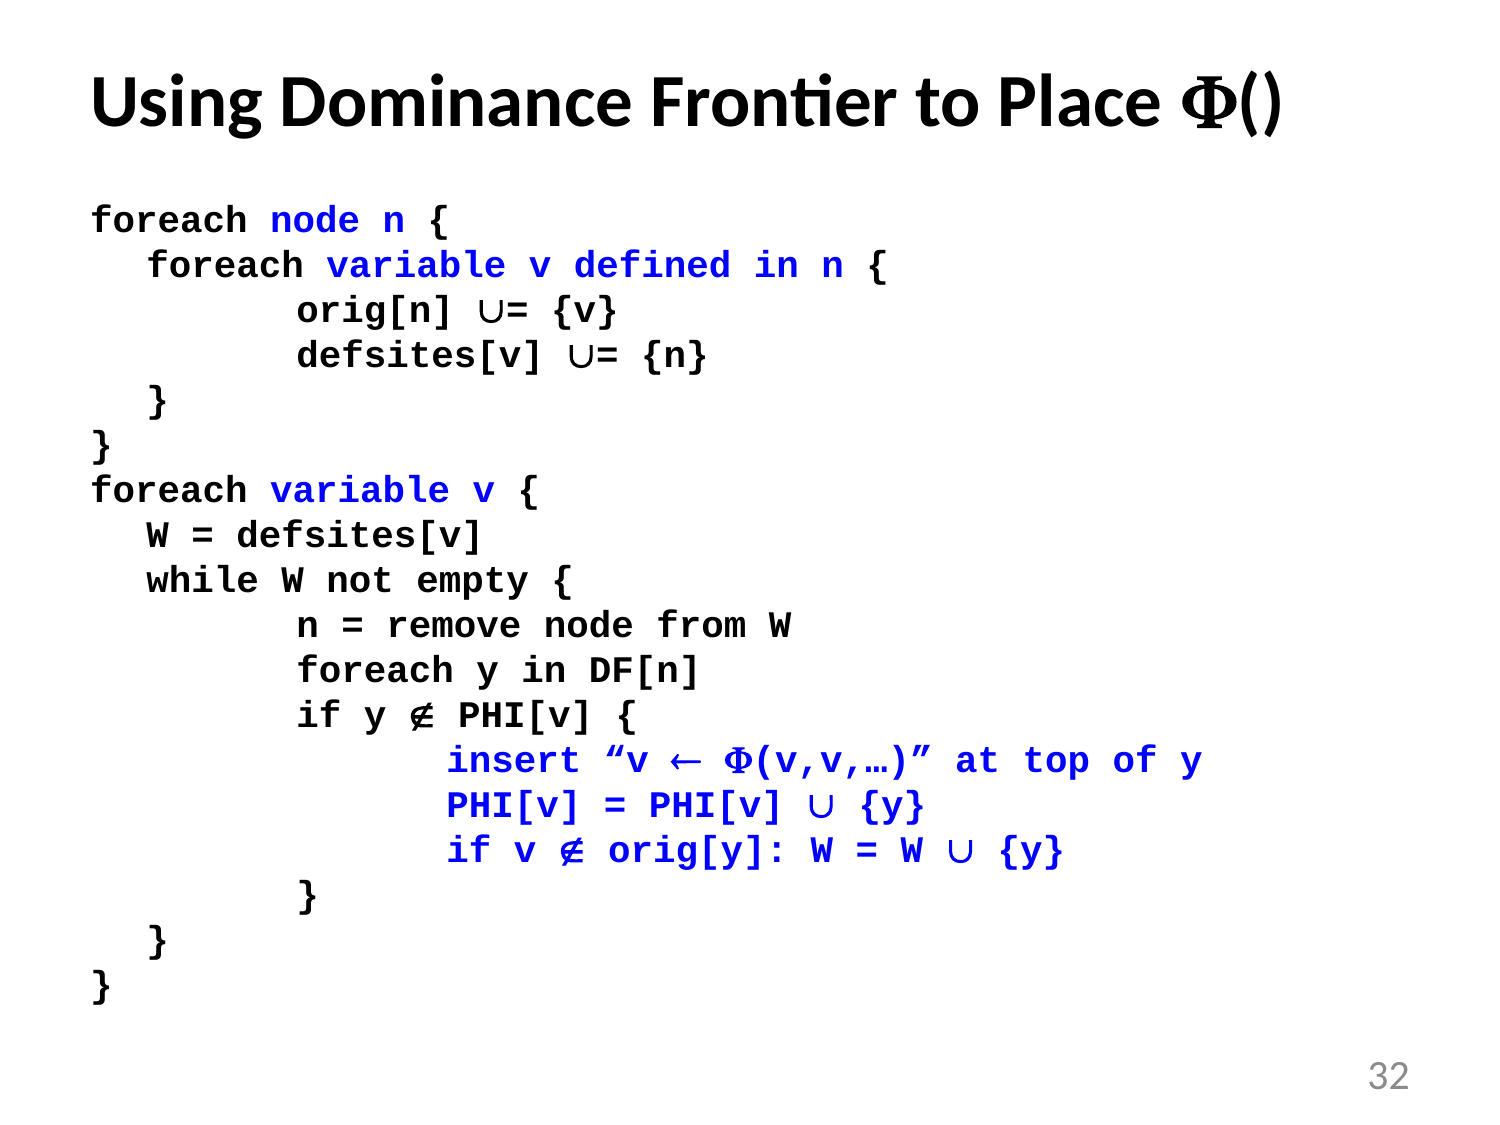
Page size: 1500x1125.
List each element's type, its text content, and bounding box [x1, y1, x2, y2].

slide_number 32 [1074, 1042, 1425, 1103]
title Using Dominance Frontier to Place () [75, 3, 1425, 187]
list foreach node n { foreach variable v defined in n { orig[n] = {v} defsites[v] = {n} } } foreach variable v { W = defsites[v] while W not empty { n = remove node from W foreach y in DF[n] if y  PHI[v] { insert “v  (v,v,…)” at top of y PHI[v] = PHI[v]  {y} if v  orig[y]: W = W  {y} } } } [75, 187, 1425, 1000]
